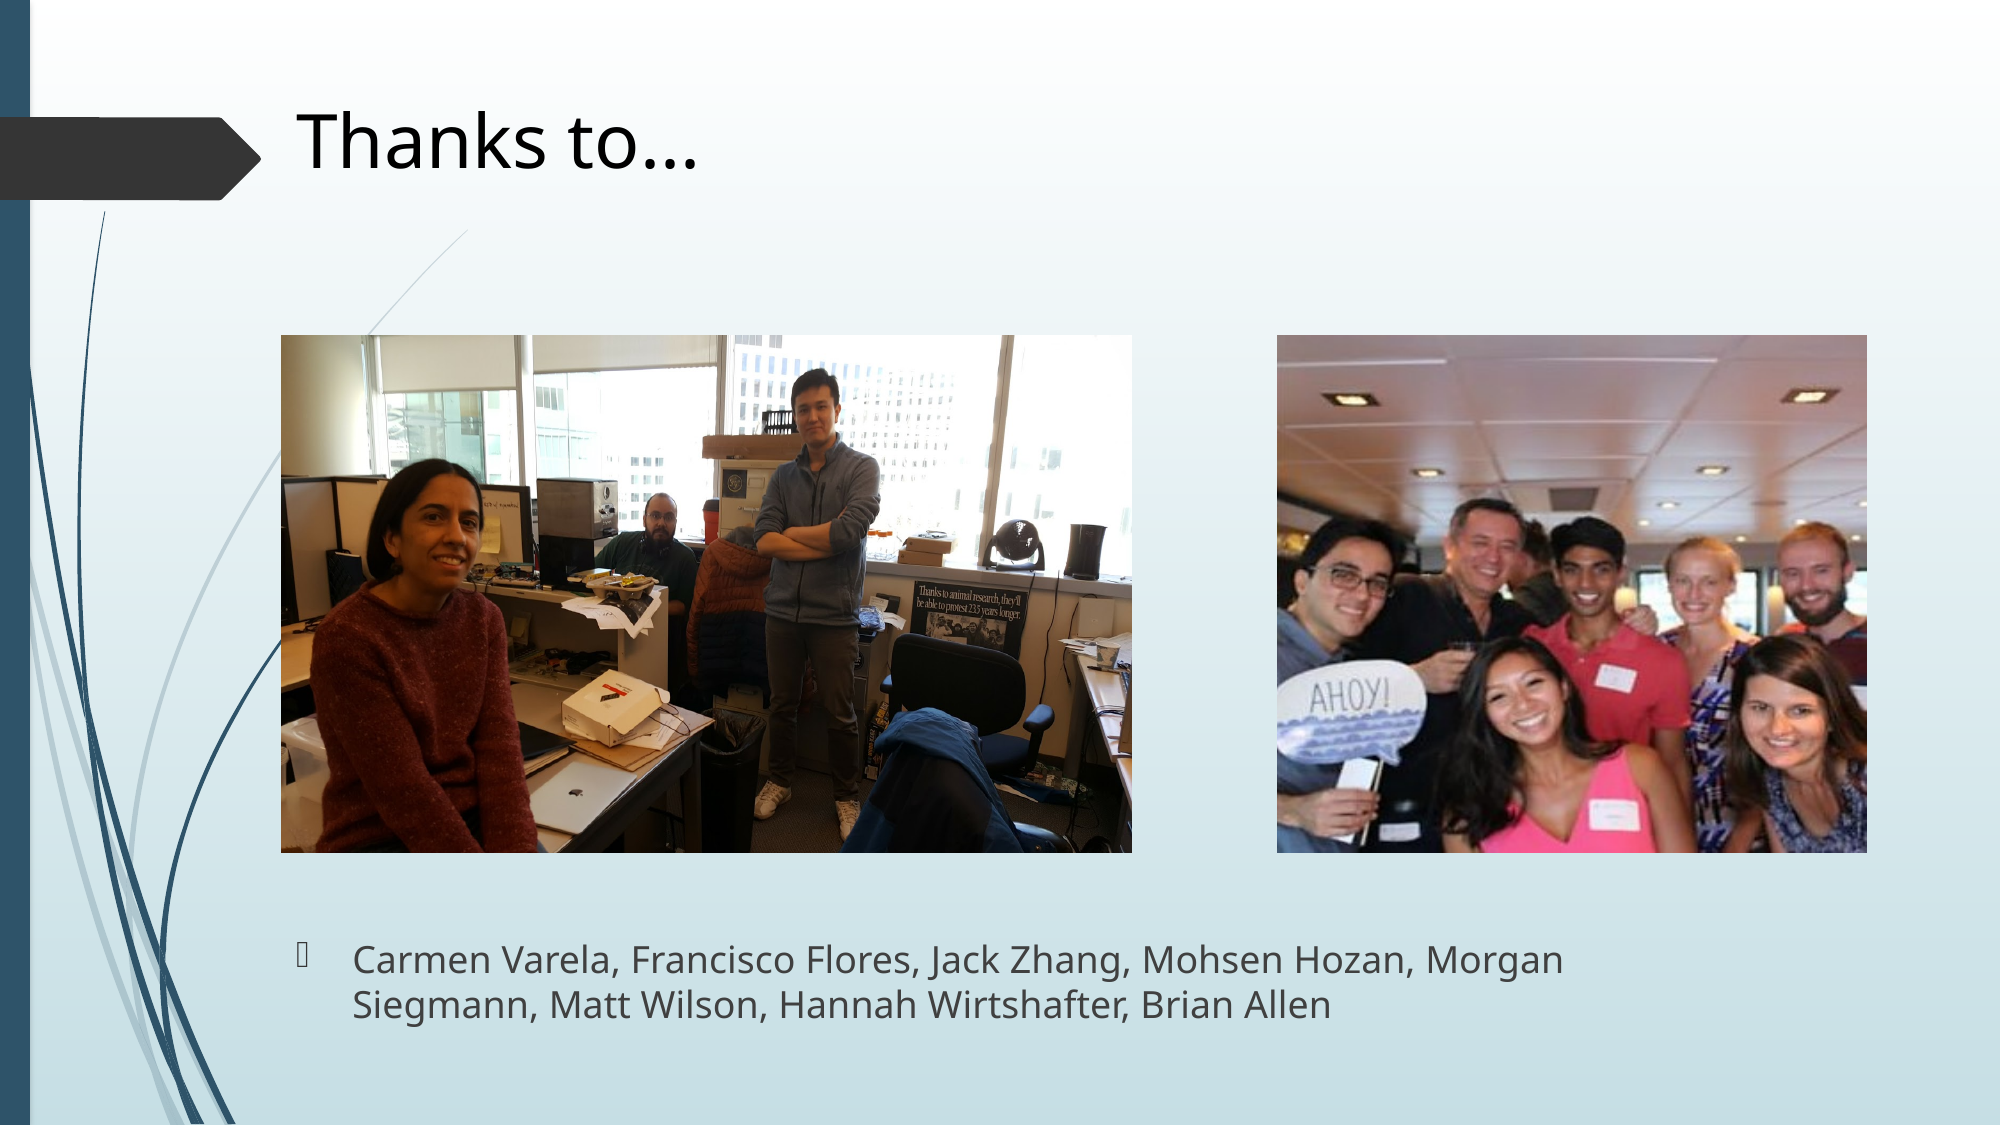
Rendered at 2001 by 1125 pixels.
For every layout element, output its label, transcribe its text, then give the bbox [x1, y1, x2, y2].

picture [280, 335, 1133, 854]
list Carmen Varela, Francisco Flores, Jack Zhang, Mohsen Hozan, Morgan Siegmann, Matt Wilson, Hannah Wirtshafter, Brian Allen [281, 335, 1744, 1041]
text_box Thanks to... [281, 86, 1743, 297]
picture [1277, 335, 1867, 854]
